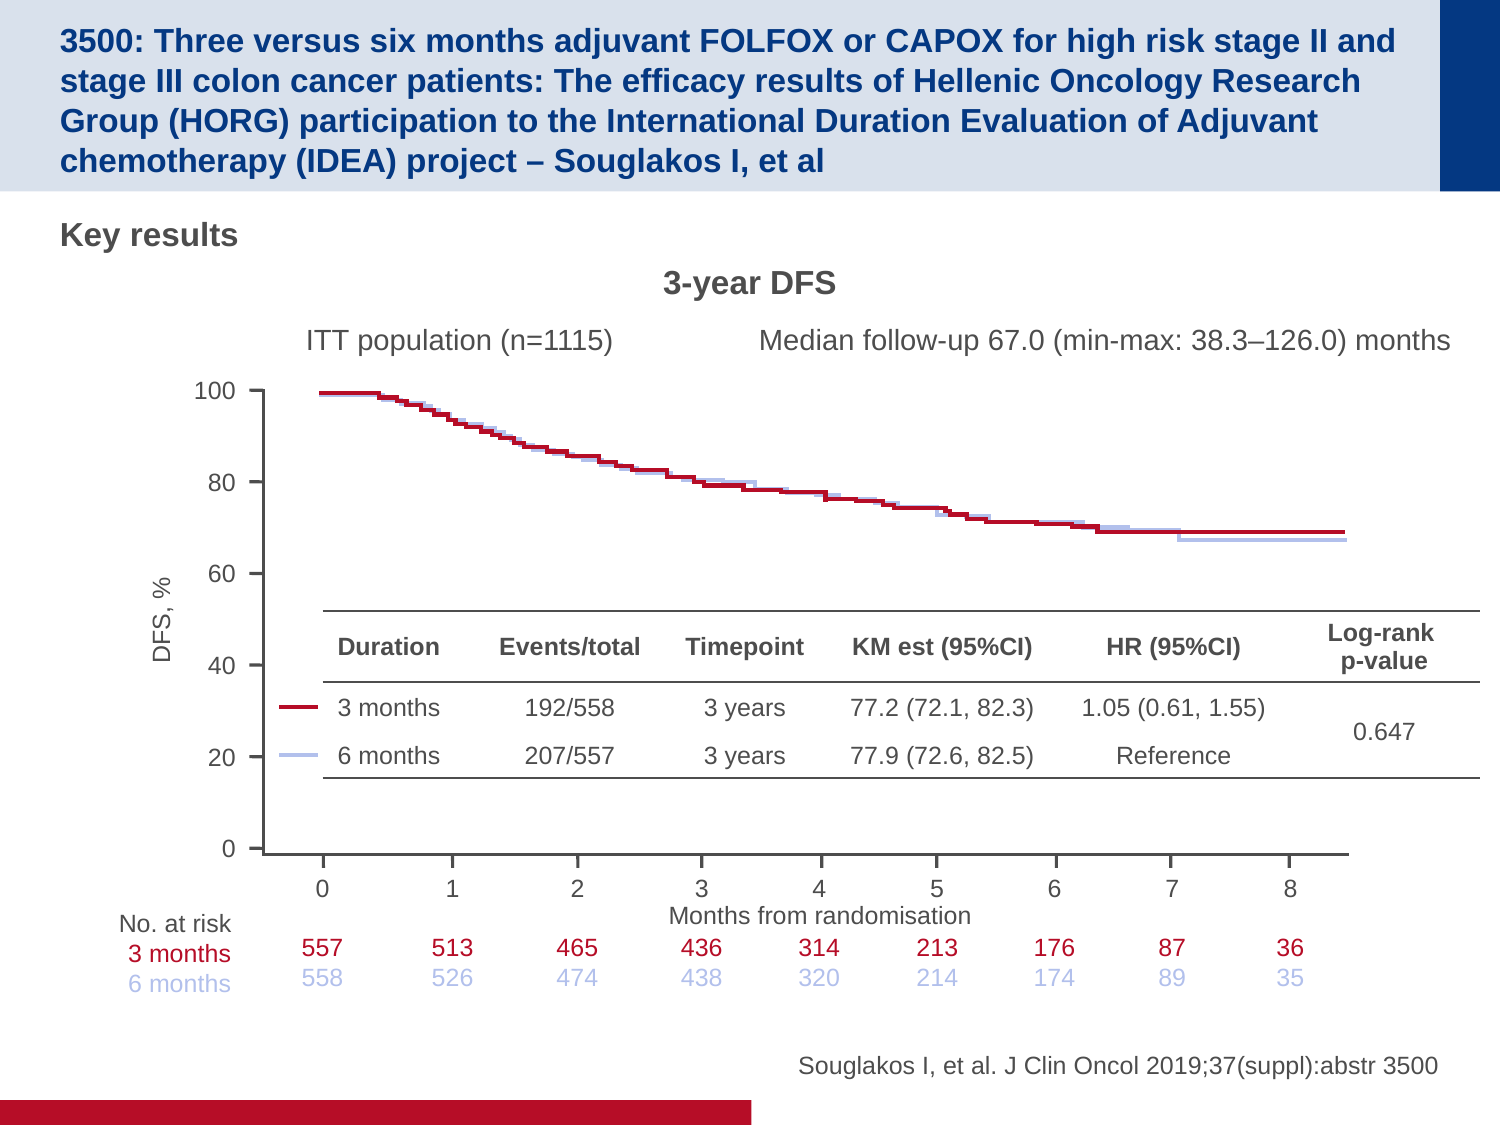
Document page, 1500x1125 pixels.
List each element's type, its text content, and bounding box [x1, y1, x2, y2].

table_header Log-rank p-value [1473, 612, 1480, 681]
title 3500: Three versus six months adjuvant FOLFOX or CAPOX for high risk stage II and stage III colon cancer patients: The efficacy results of Hellenic Oncology Research Group (HORG) participation to the International Duration Evaluation of Adjuvant chemotherapy (IDEA) project – Souglakos I, et al [59, 29, 1412, 162]
list Souglakos I, et al. J Clin Oncol 2019;37(suppl):abstr 3500 [737, 1013, 1441, 1080]
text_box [102, 314, 1469, 1006]
table_cell 0.647 [1473, 683, 1480, 777]
list Key results 3-year DFS [59, 205, 1441, 985]
